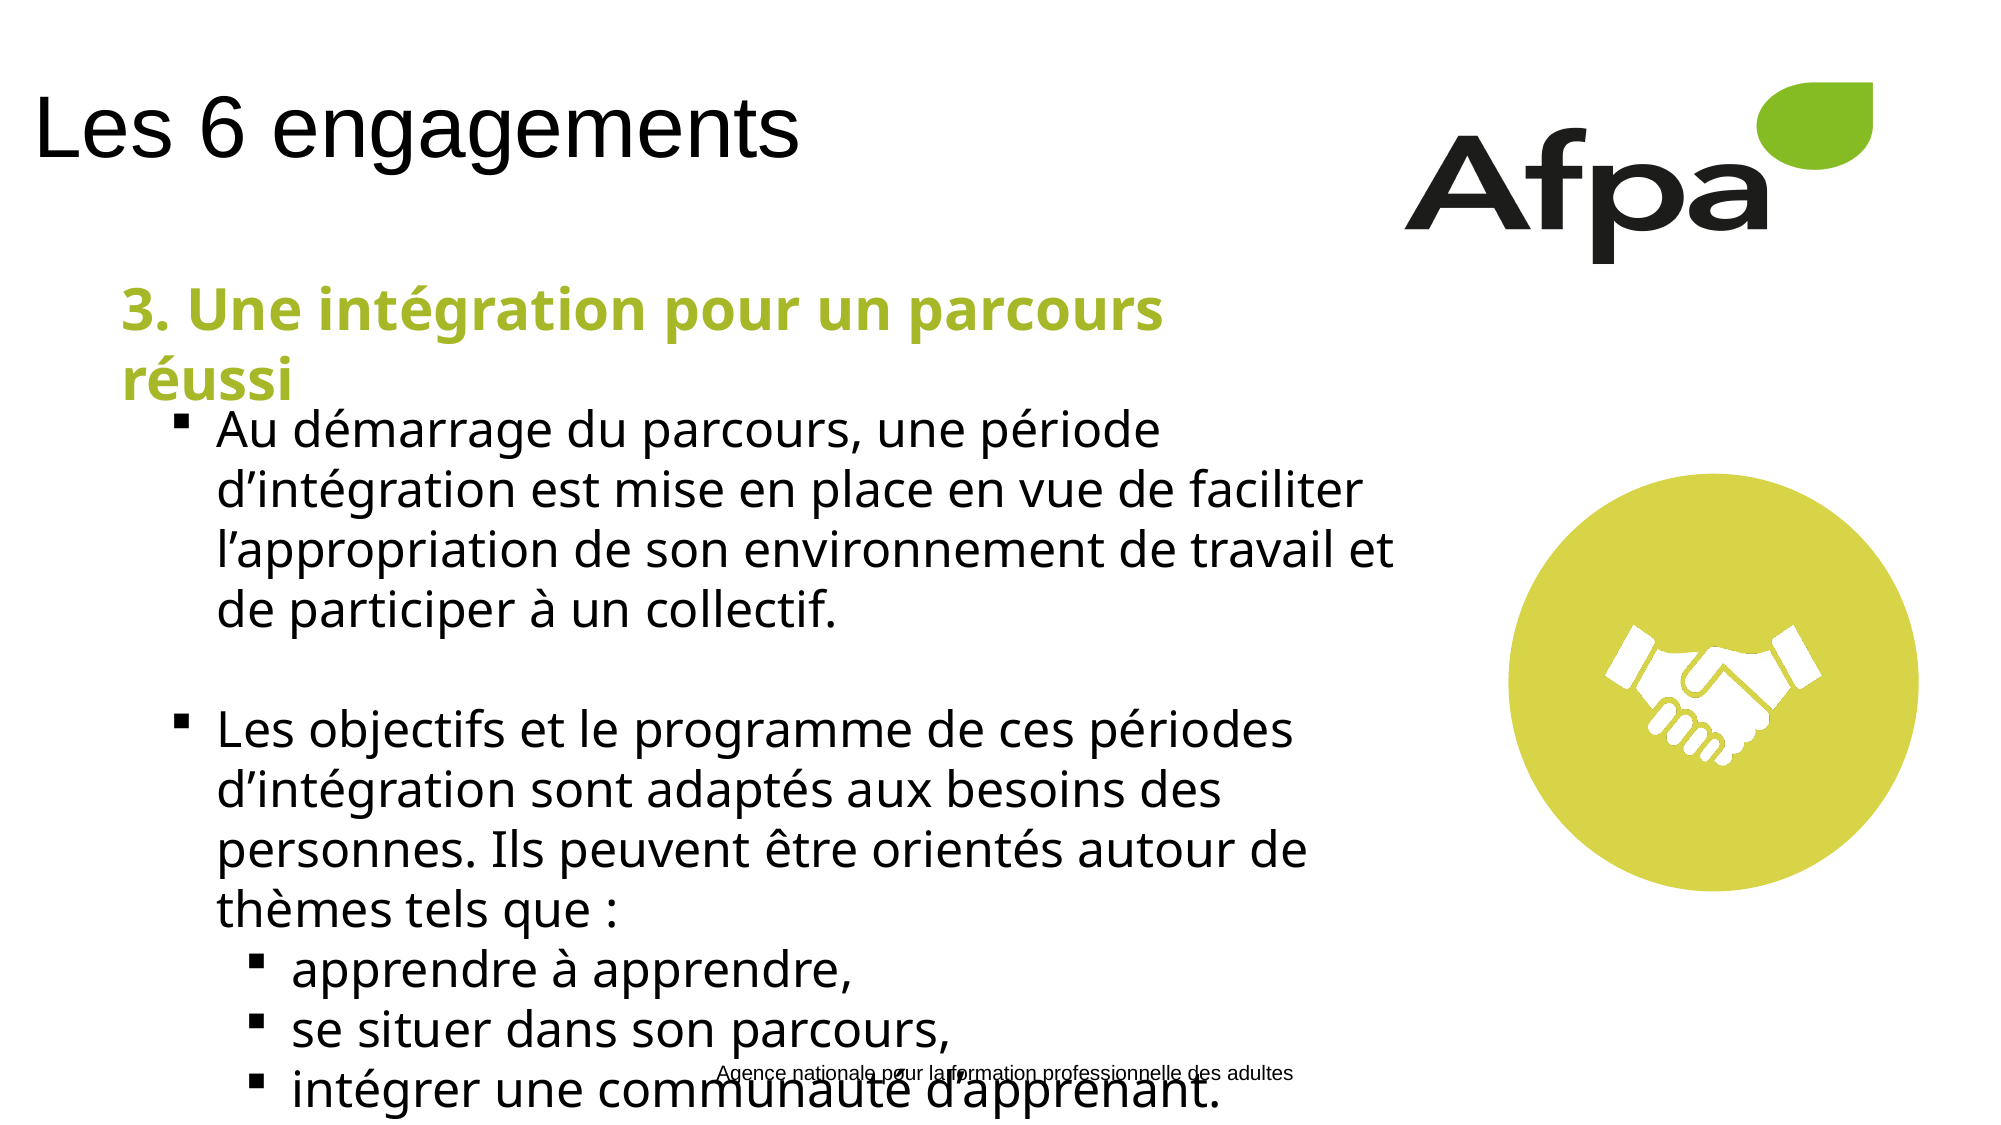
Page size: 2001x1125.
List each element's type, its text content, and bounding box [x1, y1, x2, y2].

text_box Au démarrage du parcours, une période d’intégration est mise en place en vue de faciliter l’appropriation de son environnement de travail et de participer à un collectif. Les objectifs et le programme de ces périodes d’intégration sont adaptés aux besoins des personnes. Ils peuvent être orientés autour de thèmes tels que : apprendre à apprendre, se situer dans son parcours, intégrer une communauté d’apprenant. [155, 389, 1470, 1125]
picture [1365, 71, 1903, 282]
text_box Les 6 engagements [18, 60, 1204, 184]
text_box 3. Une intégration pour un parcours réussi [106, 265, 1235, 420]
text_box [1508, 473, 1919, 892]
